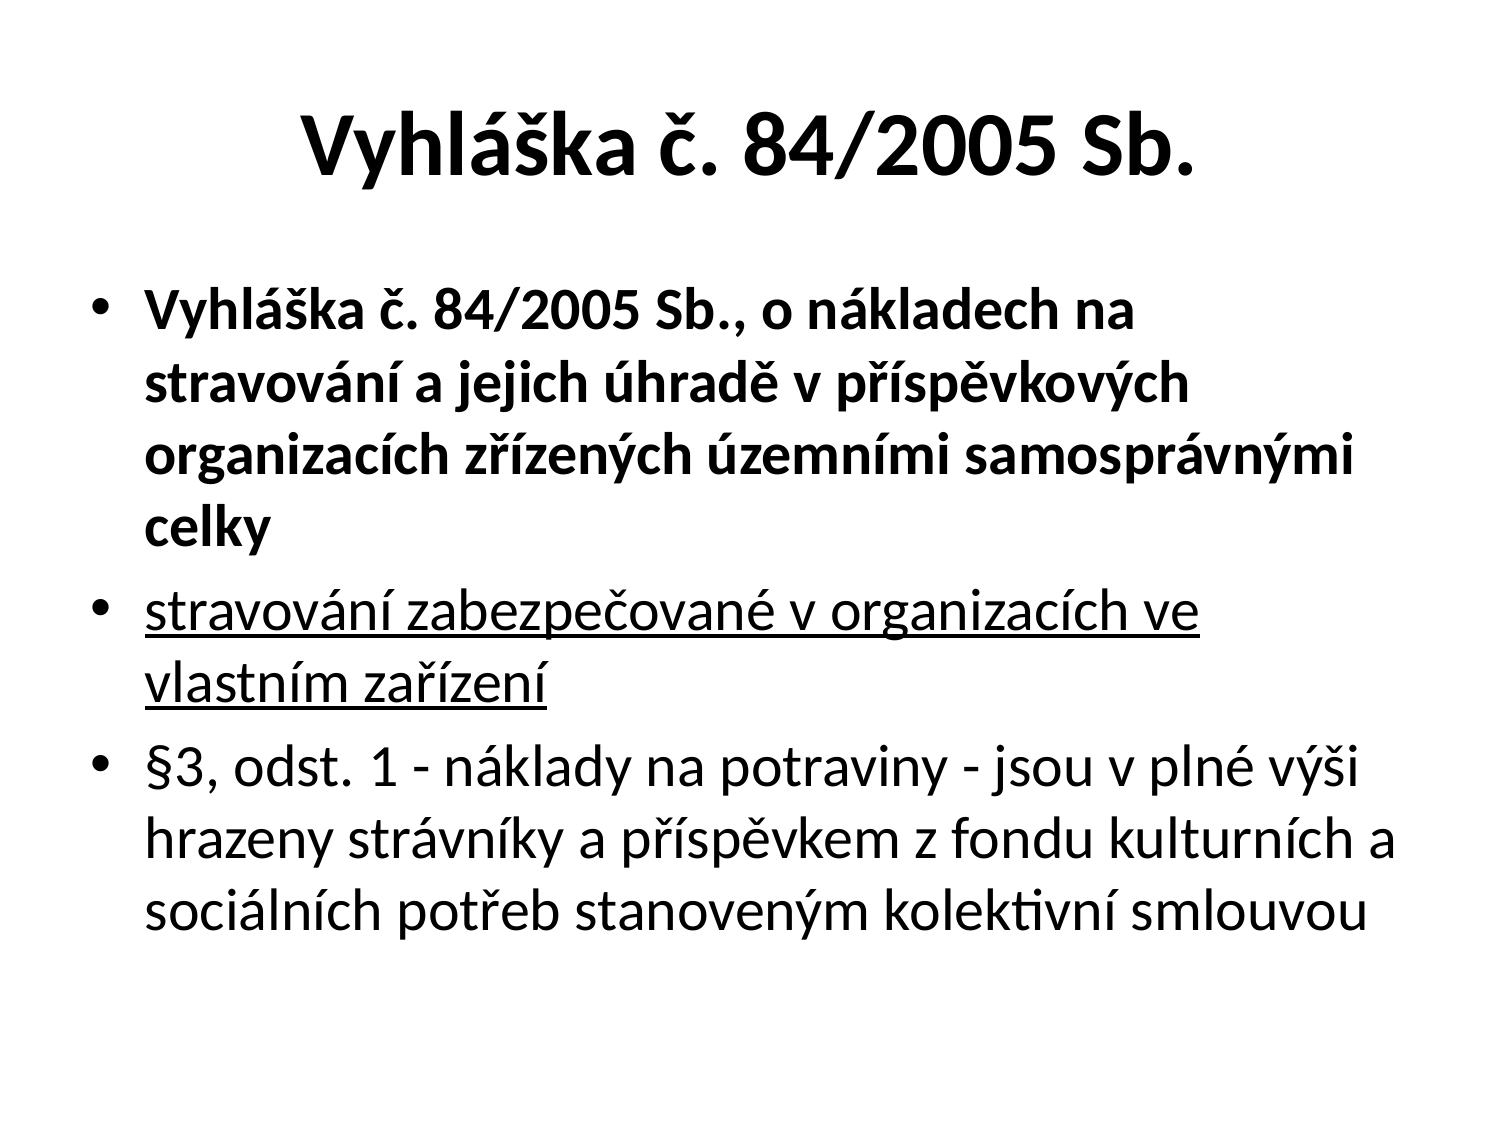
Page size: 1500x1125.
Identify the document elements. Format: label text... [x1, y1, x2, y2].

title Vyhláška č. 84/2005 Sb. [75, 45, 1425, 233]
list Vyhláška č. 84/2005 Sb., o nákladech na stravování a jejich úhradě v příspěvkových organizacích zřízených územními samosprávnými celky stravování zabezpečované v organizacích ve vlastním zařízení §3, odst. 1 - náklady na potraviny - jsou v plné výši hrazeny strávníky a příspěvkem z fondu kulturních a sociálních potřeb stanoveným kolektivní smlouvou [75, 262, 1425, 1005]
